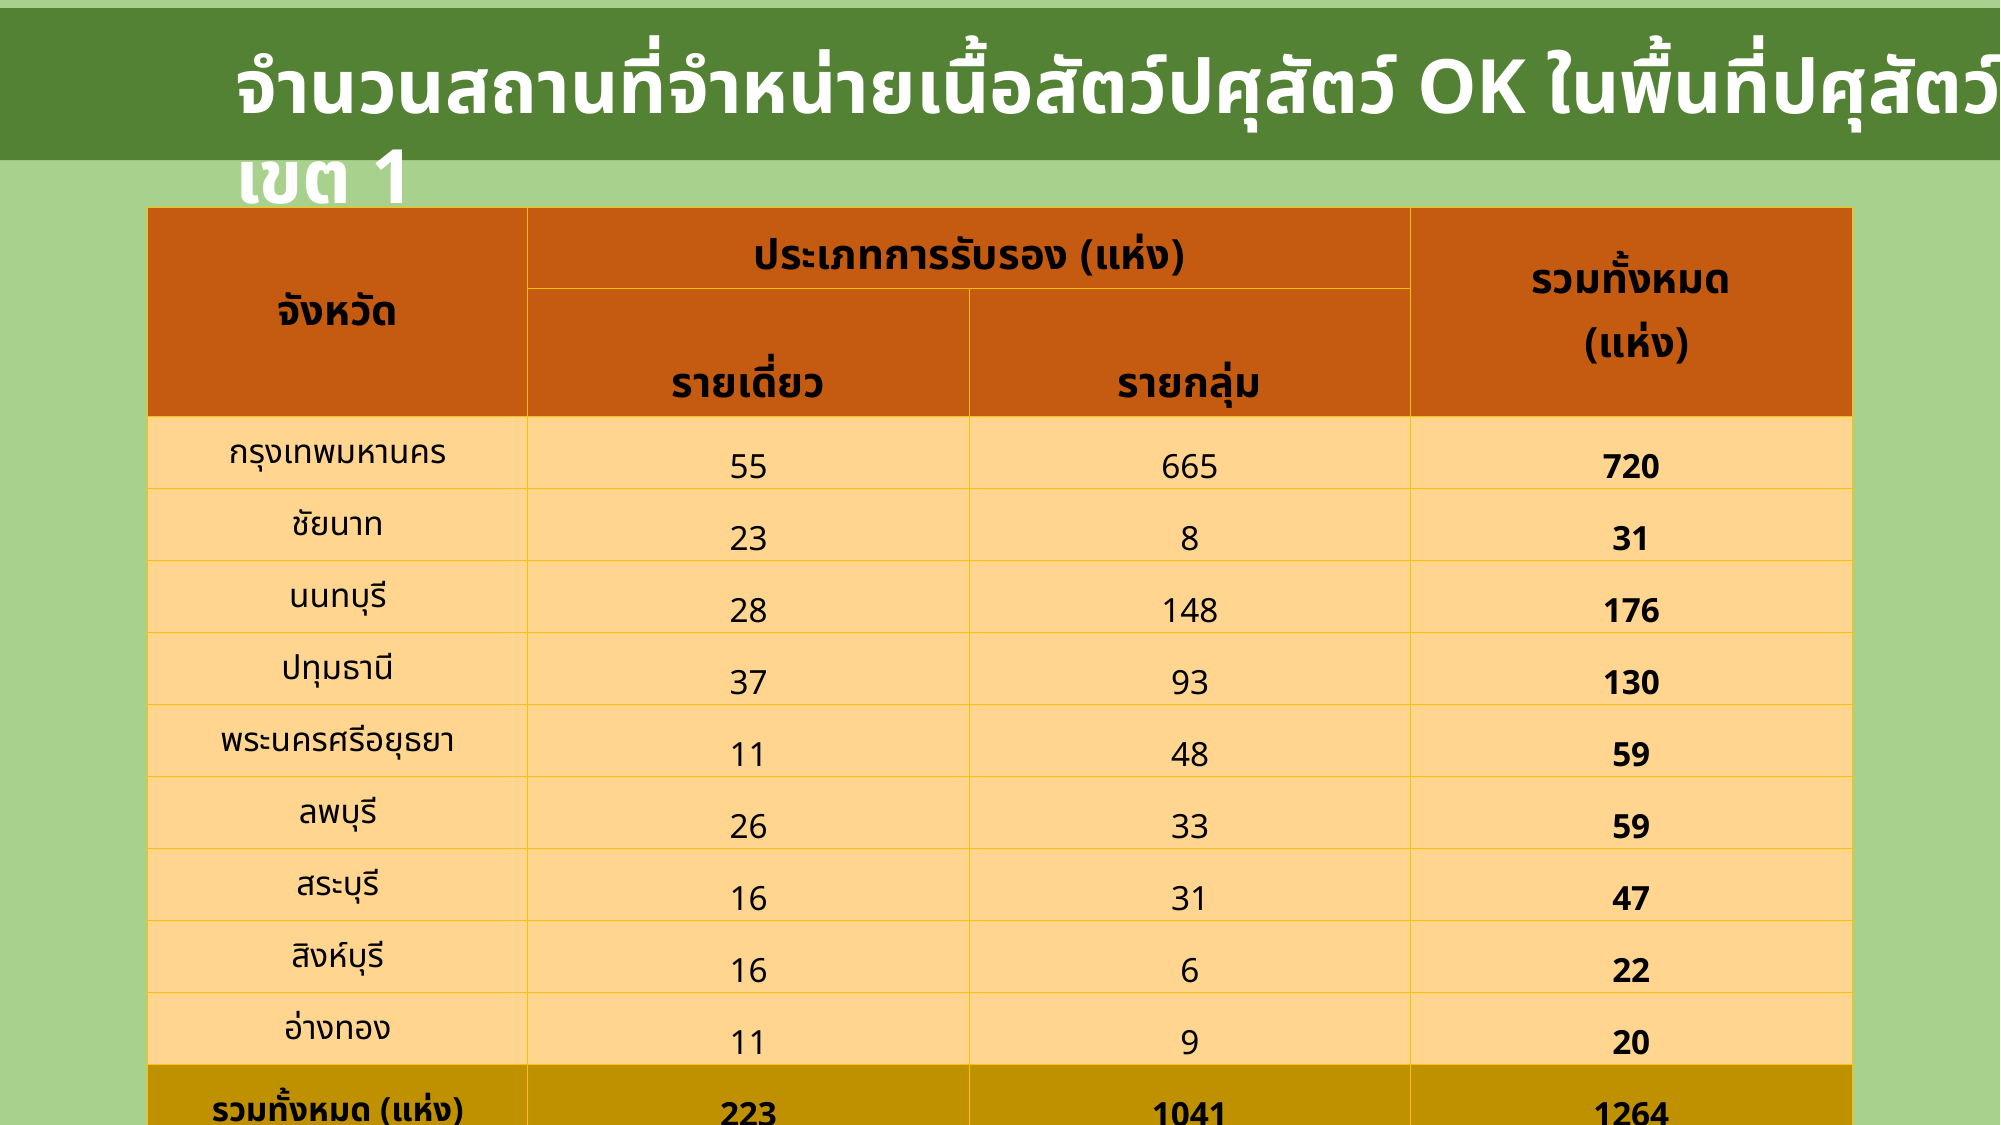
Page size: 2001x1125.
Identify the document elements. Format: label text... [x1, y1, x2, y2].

table_cell 665 [970, 417, 1410, 488]
table_header ประเภทการรับรอง (แห่ง) [528, 226, 1410, 288]
table_cell อ่างทอง [148, 993, 527, 1064]
table_cell กรุงเทพมหานคร [148, 417, 527, 488]
table_cell 8 [970, 489, 1410, 560]
table_cell 31 [1411, 489, 1852, 560]
table_cell 9 [970, 993, 1410, 1064]
table_cell 16 [528, 921, 969, 992]
table_cell 47 [1411, 849, 1852, 920]
table_cell สิงห์บุรี [148, 921, 527, 992]
table_cell 11 [528, 705, 969, 776]
text_box จำนวนสถานที่จำหน่ายเนื้อสัตว์ปศุสัตว์ OK ในพื้นที่ปศุสัตว์เขต 1 [220, 31, 2000, 226]
text_box [0, 7, 2000, 161]
table_cell รายกลุ่ม [970, 289, 1410, 416]
table_cell 6 [970, 921, 1410, 992]
table_cell นนทบุรี [148, 561, 527, 632]
table_cell 33 [970, 777, 1410, 848]
table_cell 59 [1411, 777, 1852, 848]
table_cell 31 [970, 849, 1410, 920]
table_cell 37 [528, 633, 969, 704]
table_header รวมทั้งหมด (แห่ง) [1411, 226, 1852, 416]
table_cell 130 [1411, 633, 1852, 704]
table_cell 16 [528, 849, 969, 920]
table_header จังหวัด [148, 208, 527, 416]
table_cell สระบุรี [148, 849, 527, 920]
table_cell 11 [528, 993, 969, 1064]
table_cell 55 [528, 417, 969, 488]
table_cell 20 [1411, 993, 1852, 1064]
table_cell 59 [1411, 705, 1852, 776]
table_cell 26 [528, 777, 969, 848]
table_cell 93 [970, 633, 1410, 704]
table_cell 1264 [1411, 1065, 1852, 1125]
table_cell 28 [528, 561, 969, 632]
table_cell ลพบุรี [148, 777, 527, 848]
table_cell 22 [1411, 921, 1852, 992]
table_cell รวมทั้งหมด (แห่ง) [148, 1065, 527, 1125]
table_cell ปทุมธานี [148, 633, 527, 704]
table_cell พระนครศรีอยุธยา [148, 705, 527, 776]
table_cell 223 [528, 1065, 969, 1125]
table_cell รายเดี่ยว [528, 289, 969, 416]
table_cell 48 [970, 705, 1410, 776]
table_cell 148 [970, 561, 1410, 632]
table_cell 720 [1411, 417, 1852, 488]
table_cell 176 [1411, 561, 1852, 632]
table_cell 1041 [970, 1065, 1410, 1125]
table_cell 23 [528, 489, 969, 560]
table_cell ชัยนาท [148, 489, 527, 560]
